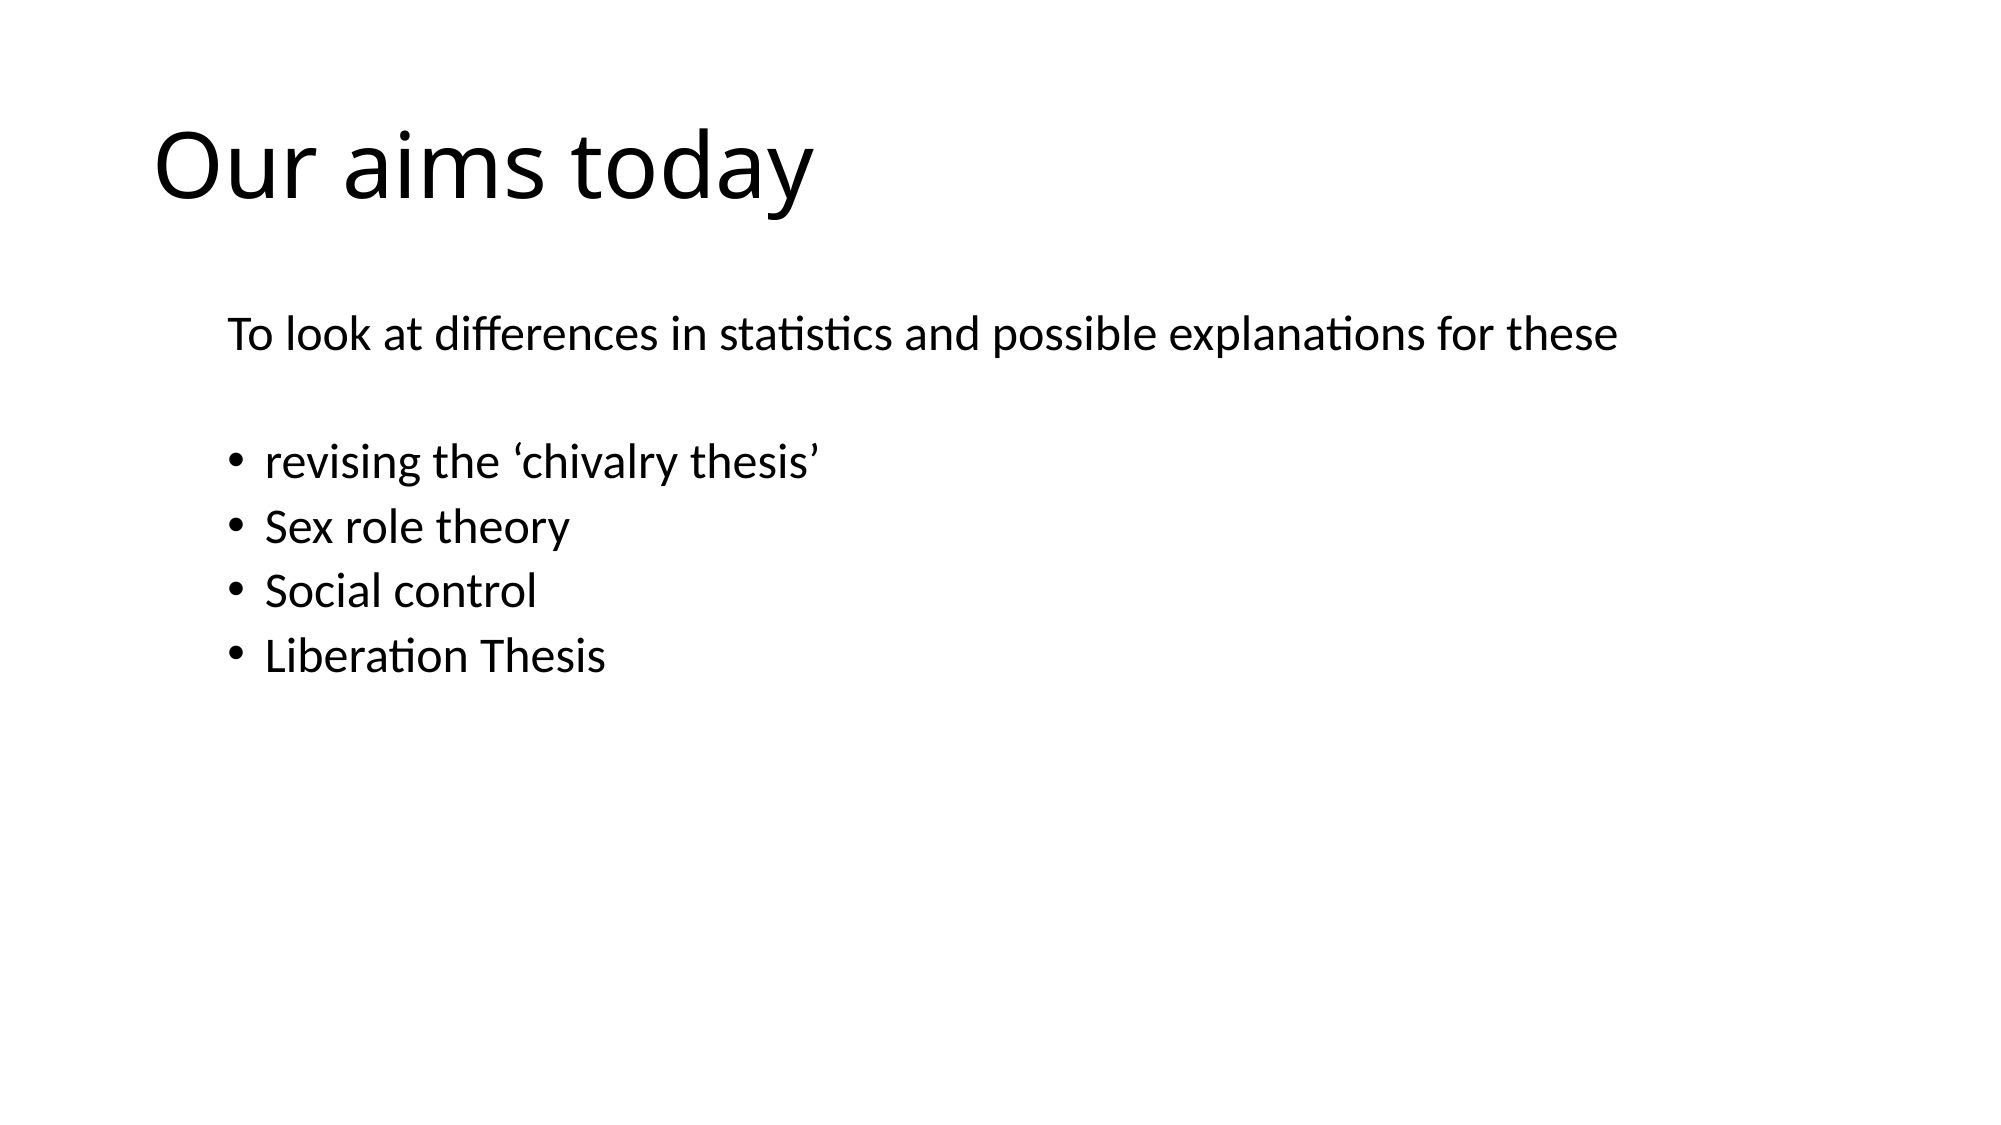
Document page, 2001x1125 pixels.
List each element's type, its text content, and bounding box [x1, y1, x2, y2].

title Our aims today [137, 59, 1863, 278]
list To look at differences in statistics and possible explanations for these revising the ‘chivalry thesis’ Sex role theory Social control Liberation Thesis [137, 299, 1863, 1014]
